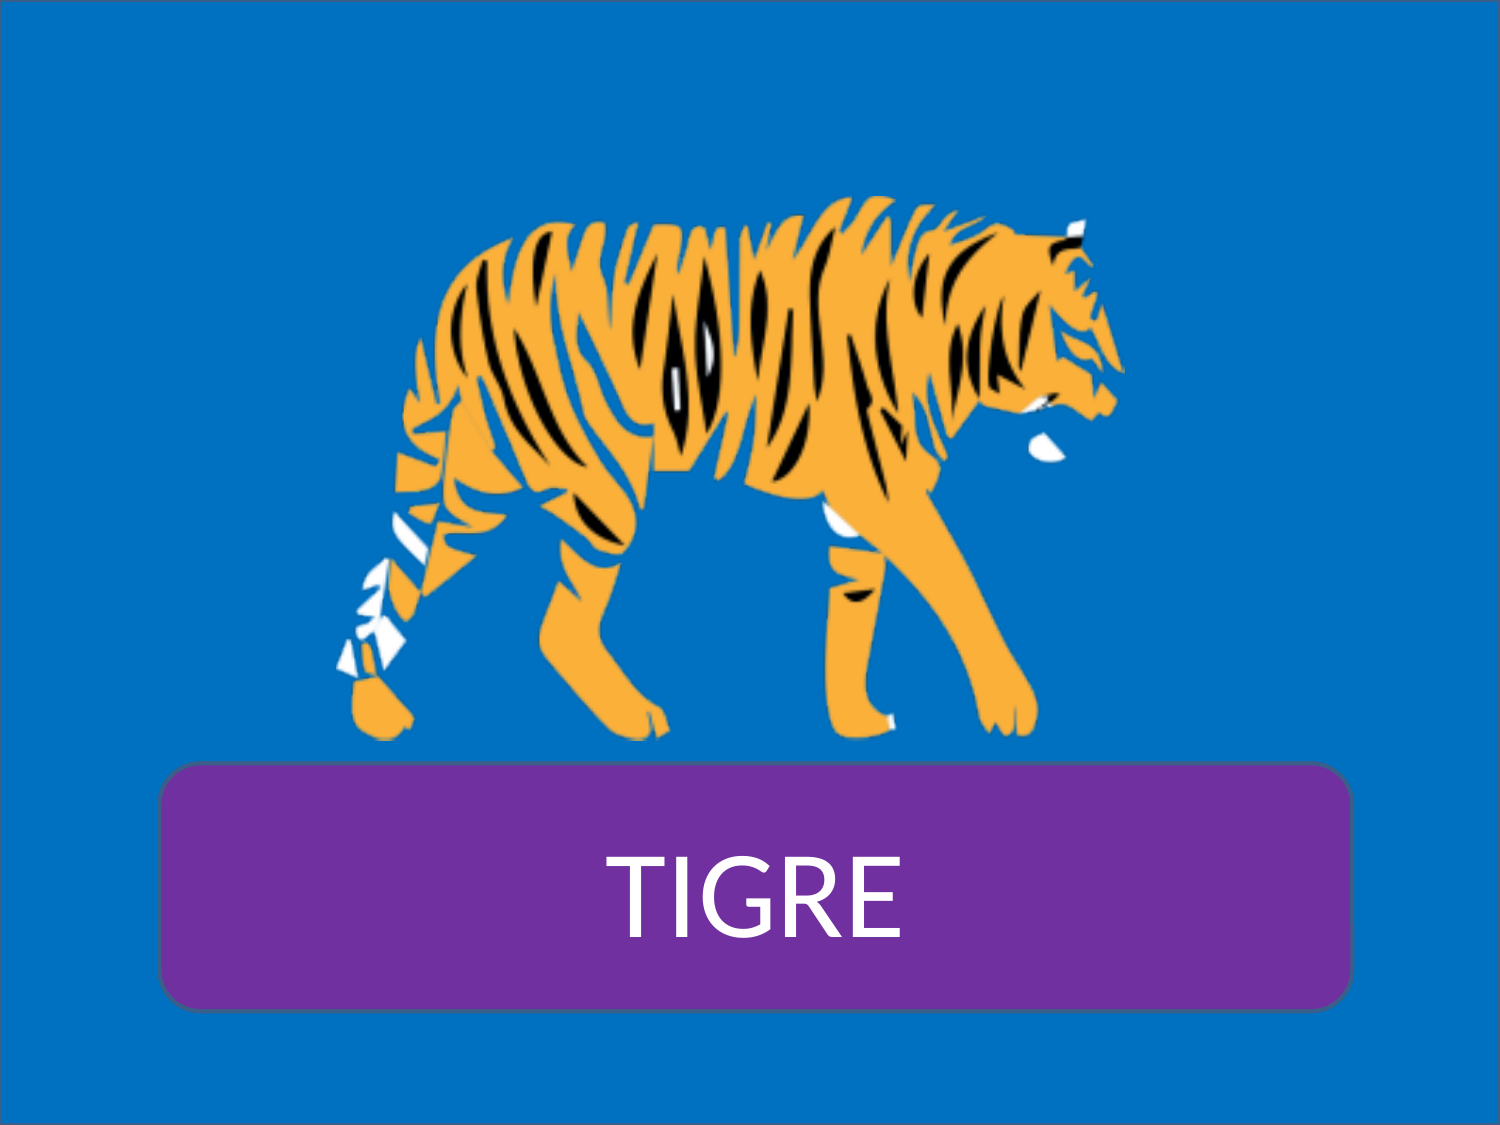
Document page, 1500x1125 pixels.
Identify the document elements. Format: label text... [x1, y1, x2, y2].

picture [336, 196, 1125, 741]
text_box [0, 0, 1500, 1125]
text_box TIGRE [157, 761, 1355, 1014]
